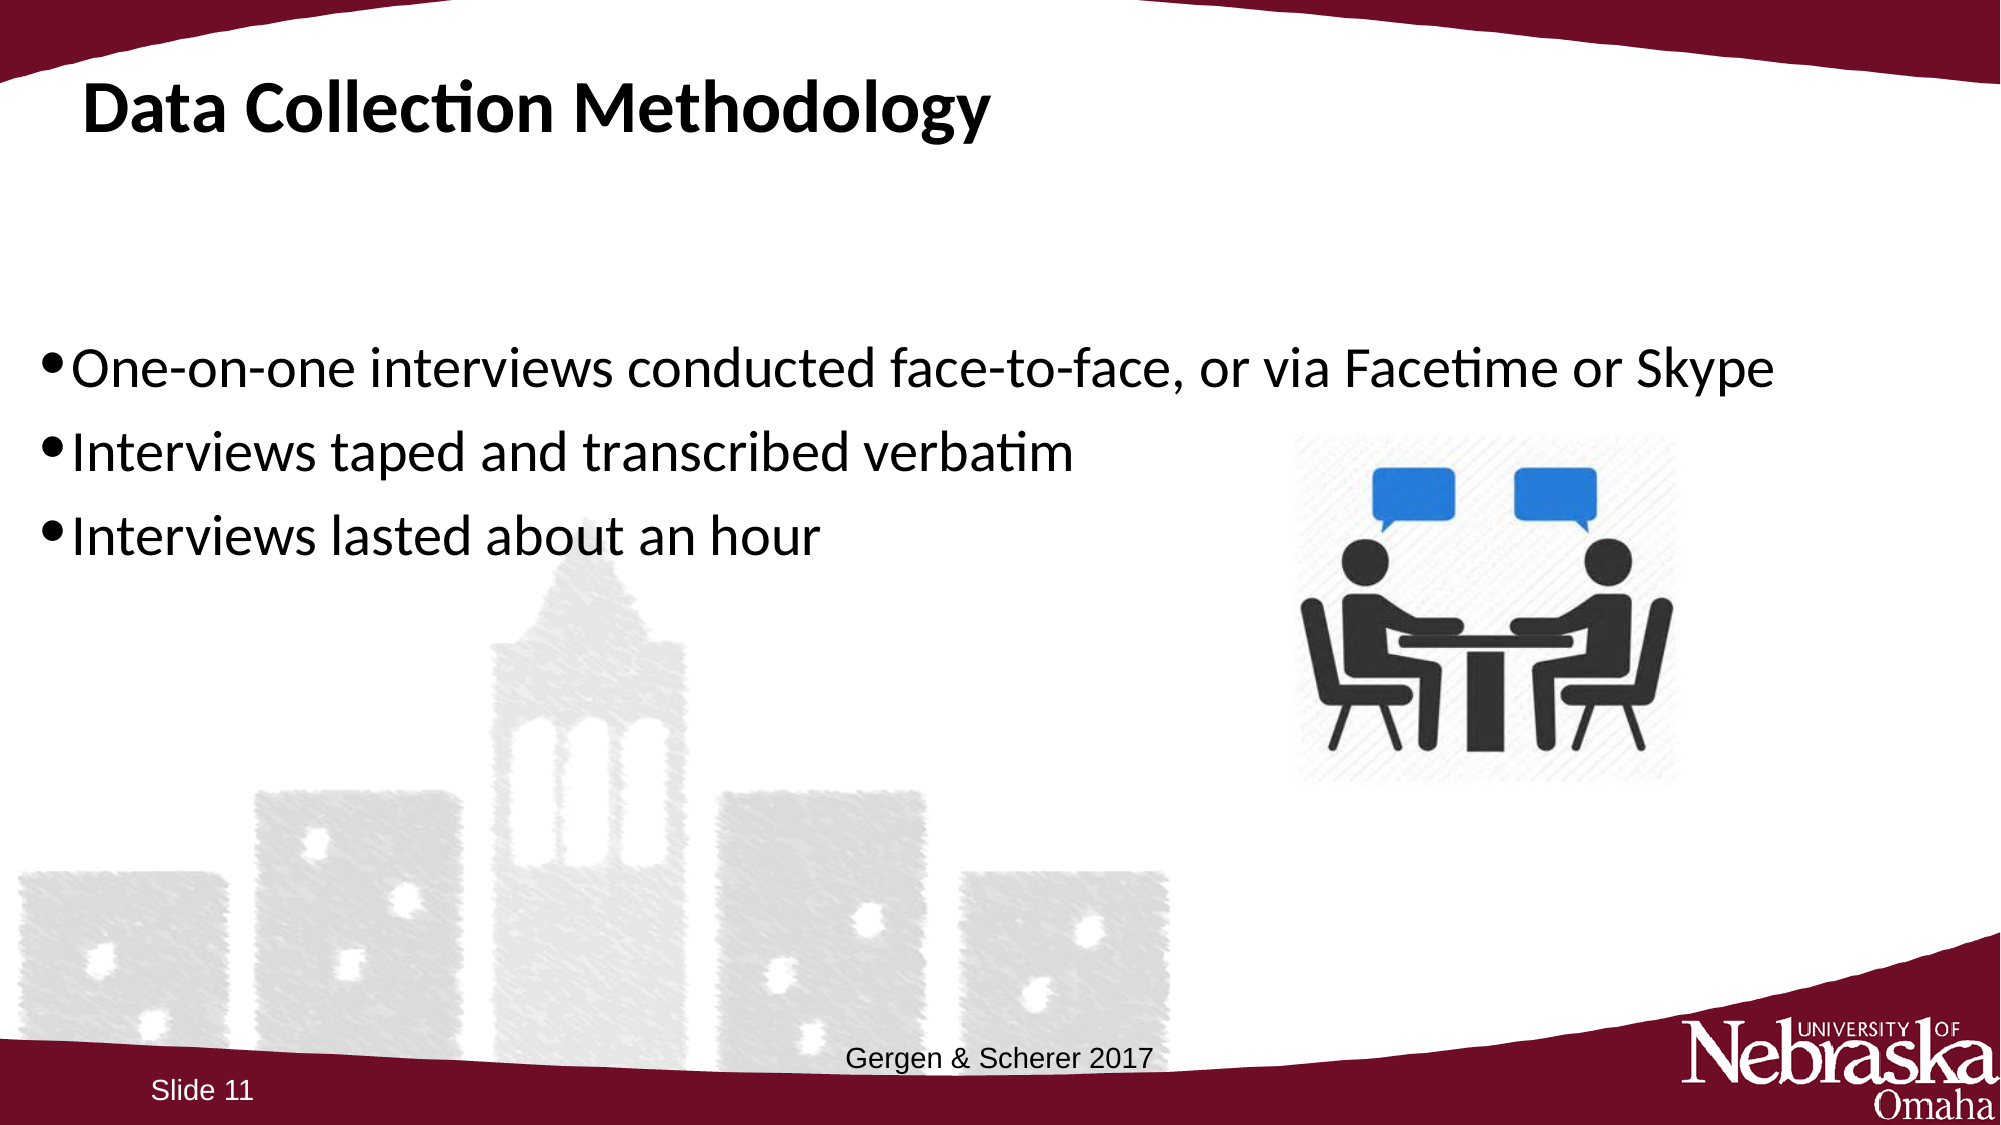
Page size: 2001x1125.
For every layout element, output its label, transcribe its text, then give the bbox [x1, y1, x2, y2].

title Data Collection Methodology [67, 0, 1933, 140]
footer Gergen & Scherer 2017 [683, 1024, 1317, 1103]
picture [1293, 432, 1681, 786]
list One-on-one interviews conducted face-to-face, or via Facetime or Skype Interviews taped and transcribed verbatim Interviews lasted about an hour [19, 140, 1981, 946]
slide_number Slide 11 [46, 1063, 270, 1110]
picture [0, 0, 2001, 1125]
